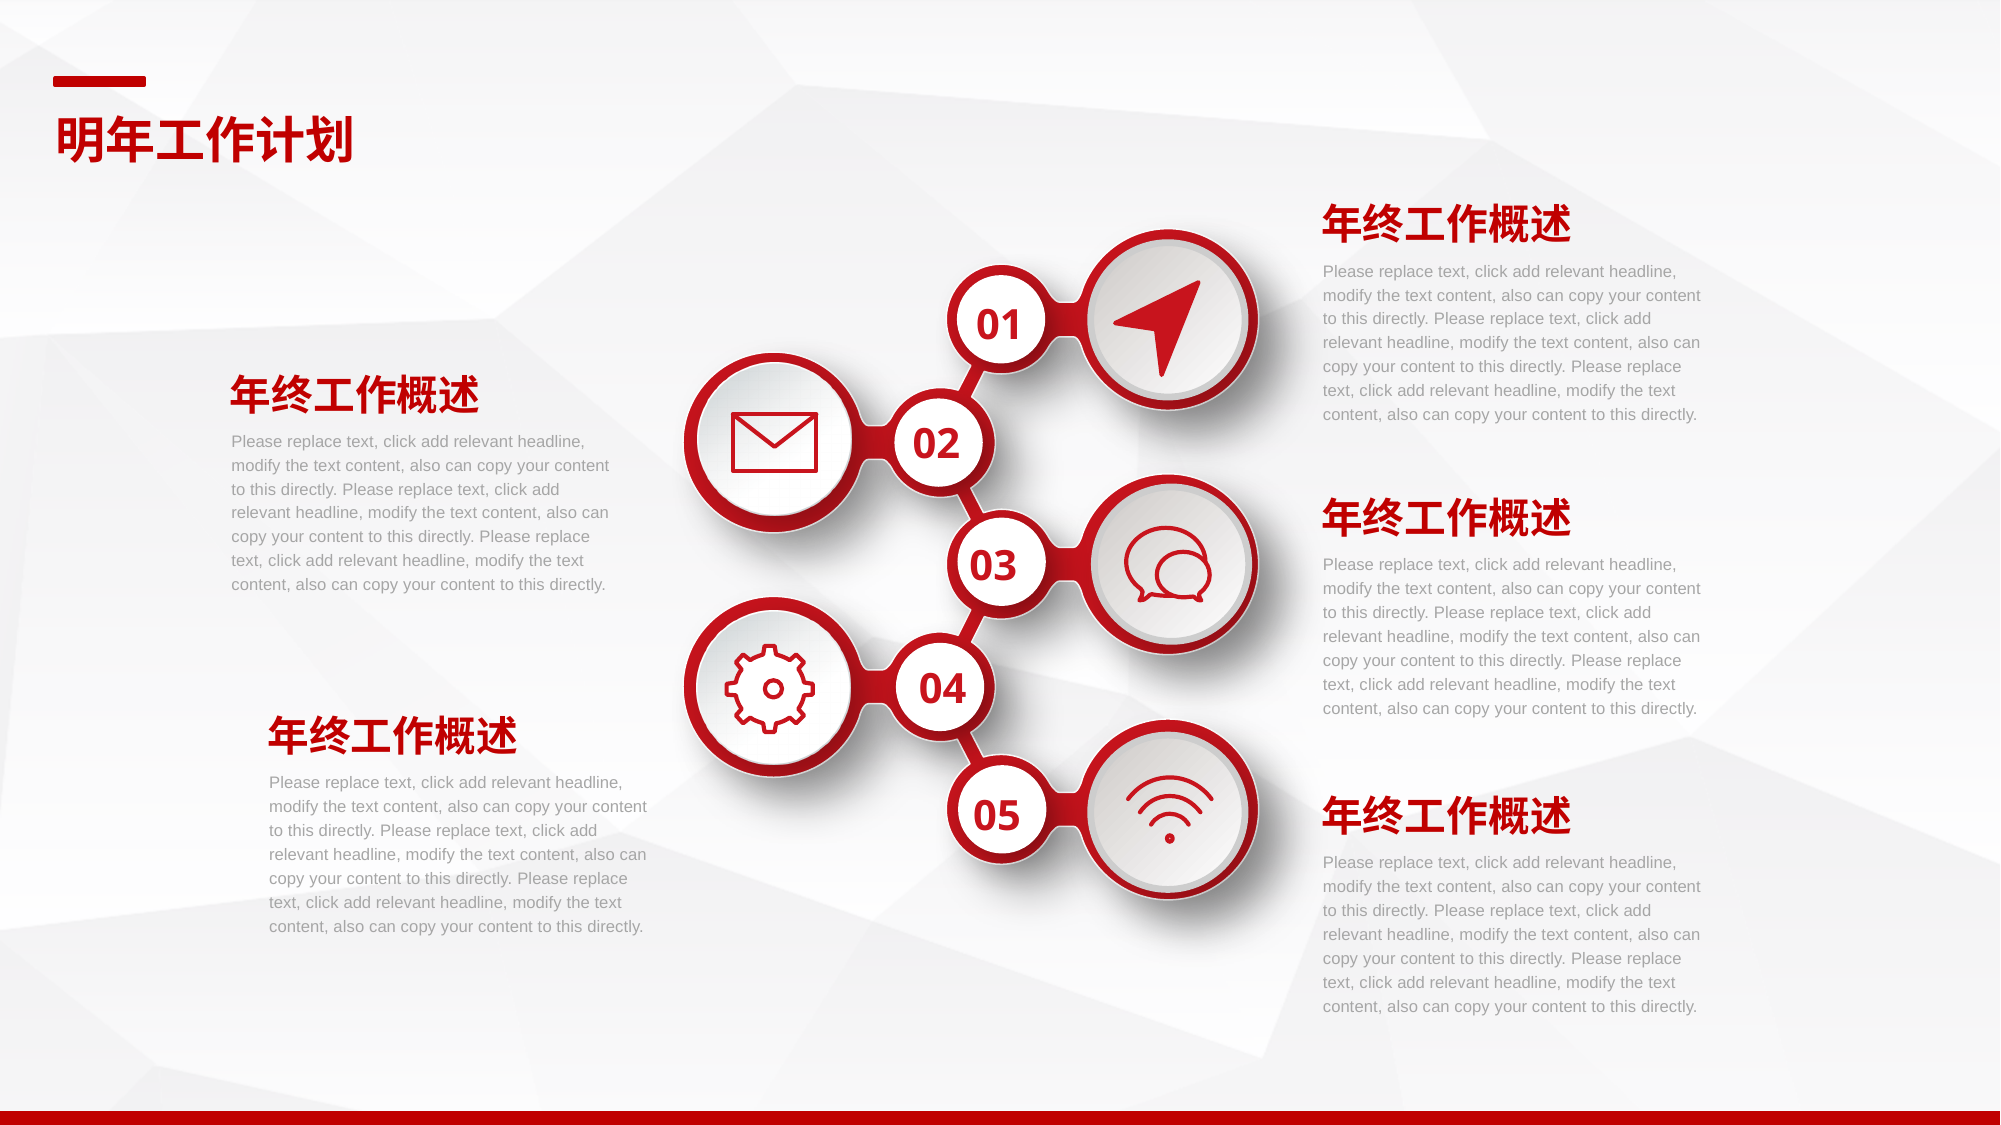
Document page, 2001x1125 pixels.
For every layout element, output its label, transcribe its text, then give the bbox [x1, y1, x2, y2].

text_box 年终工作概述 [1306, 782, 1620, 848]
text_box 年终工作概述 [252, 702, 566, 768]
text_box Please replace text, click add relevant headline, modify the text content, also can copy your content to this directly. Please replace text, click add relevant headline, modify the text content, also can copy your content to this directly. Please replace text, click add relevant headline, modify the text content, also can copy your content to this directly. [1322, 848, 1716, 1040]
text_box 年终工作概述 [215, 361, 529, 426]
text_box 年终工作概述 [1306, 190, 1620, 256]
text_box Please replace text, click add relevant headline, modify the text content, also can copy your content to this directly. Please replace text, click add relevant headline, modify the text content, also can copy your content to this directly. Please replace text, click add relevant headline, modify the text content, also can copy your content to this directly. [231, 426, 625, 619]
picture [0, 0, 2001, 1125]
text_box Please replace text, click add relevant headline, modify the text content, also can copy your content to this directly. Please replace text, click add relevant headline, modify the text content, also can copy your content to this directly. Please replace text, click add relevant headline, modify the text content, also can copy your content to this directly. [1322, 549, 1716, 742]
text_box Please replace text, click add relevant headline, modify the text content, also can copy your content to this directly. Please replace text, click add relevant headline, modify the text content, also can copy your content to this directly. Please replace text, click add relevant headline, modify the text content, also can copy your content to this directly. [1322, 256, 1716, 448]
text_box Please replace text, click add relevant headline, modify the text content, also can copy your content to this directly. Please replace text, click add relevant headline, modify the text content, also can copy your content to this directly. Please replace text, click add relevant headline, modify the text content, also can copy your content to this directly. [269, 767, 662, 960]
text_box [53, 76, 146, 87]
text_box 明年工作计划 [40, 101, 371, 177]
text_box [682, 228, 1259, 901]
text_box 年终工作概述 [1306, 484, 1620, 550]
